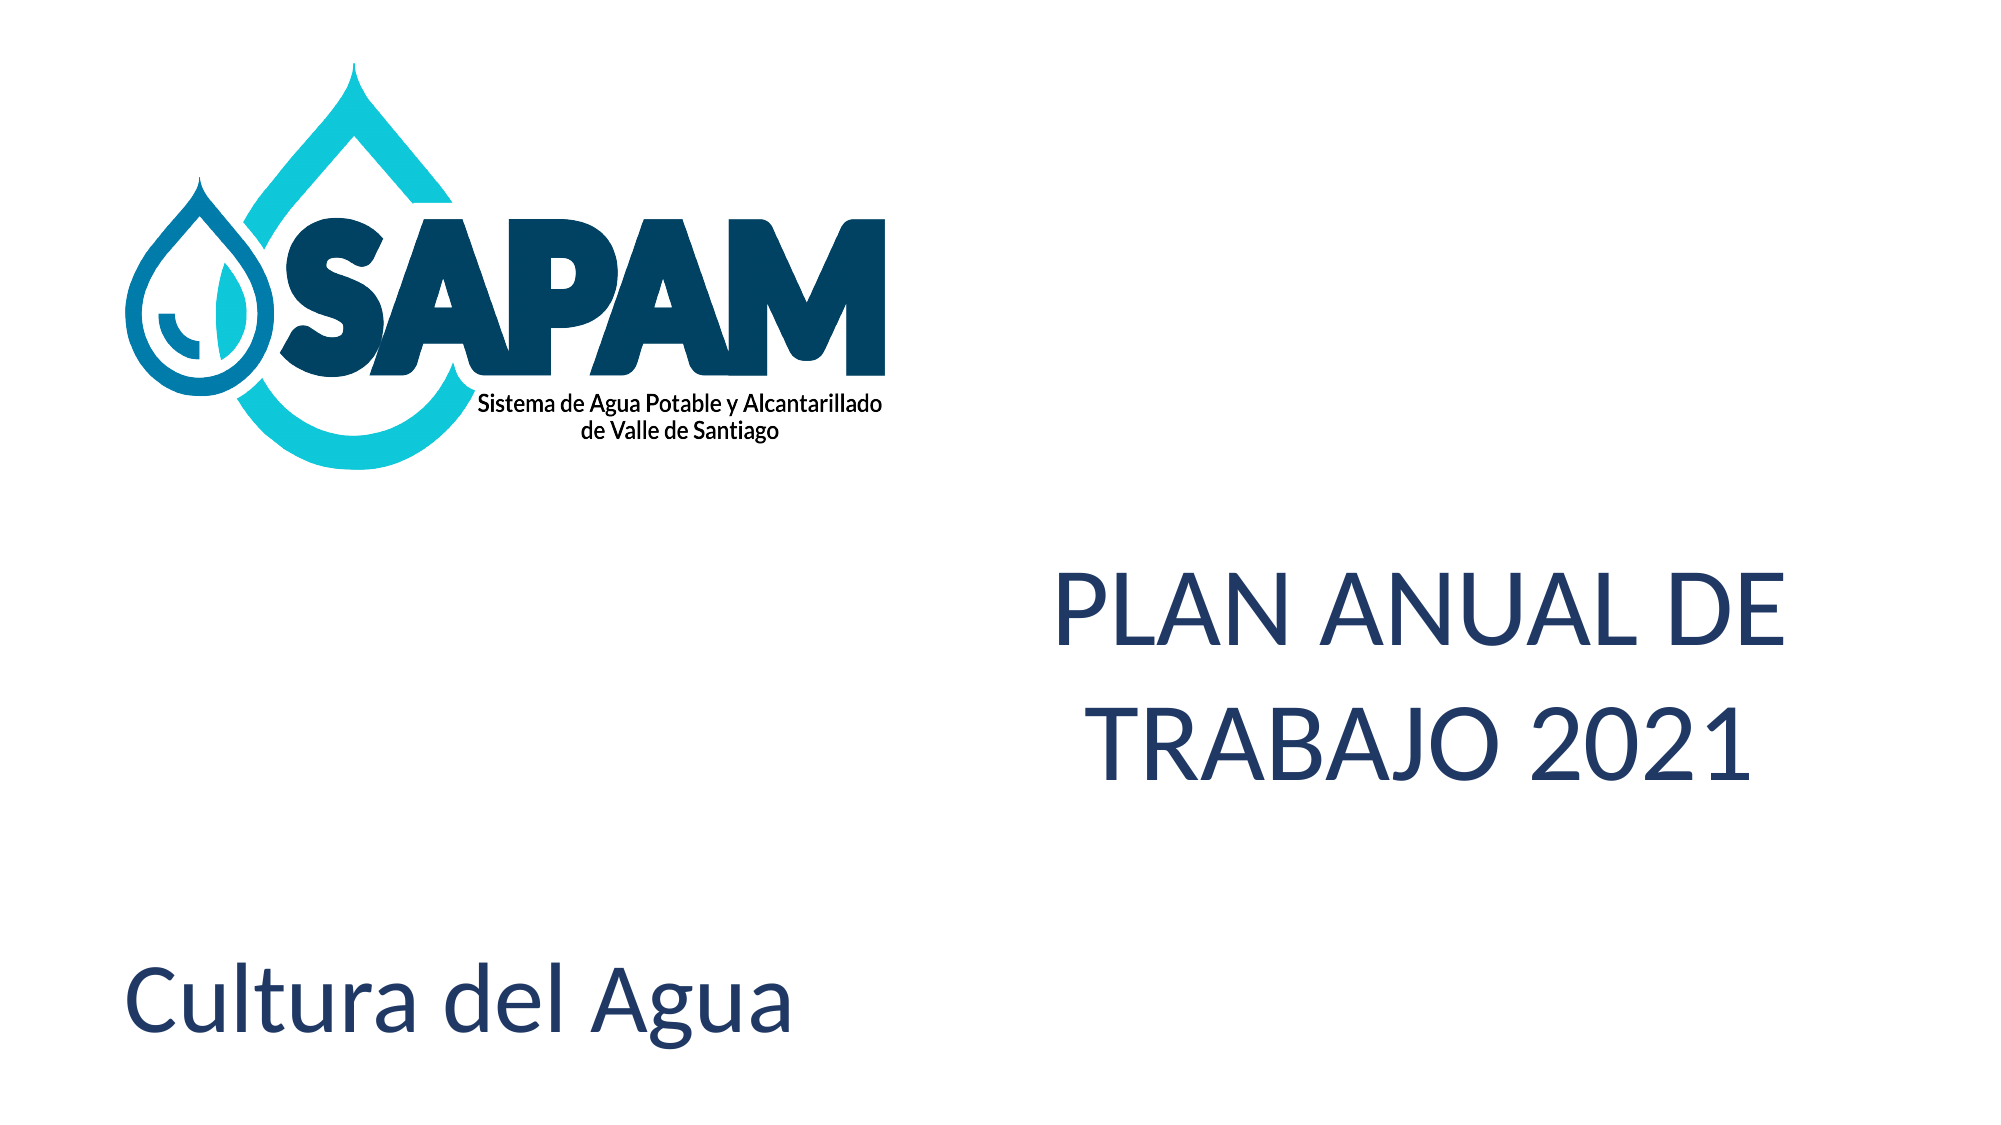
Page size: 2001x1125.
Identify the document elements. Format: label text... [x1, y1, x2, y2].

text_box Cultura del Agua [90, 925, 811, 1060]
picture [125, 63, 885, 470]
text_box PLAN ANUAL DE TRABAJO 2021 [884, 525, 1956, 811]
picture [655, 283, 671, 307]
picture [142, 218, 257, 377]
